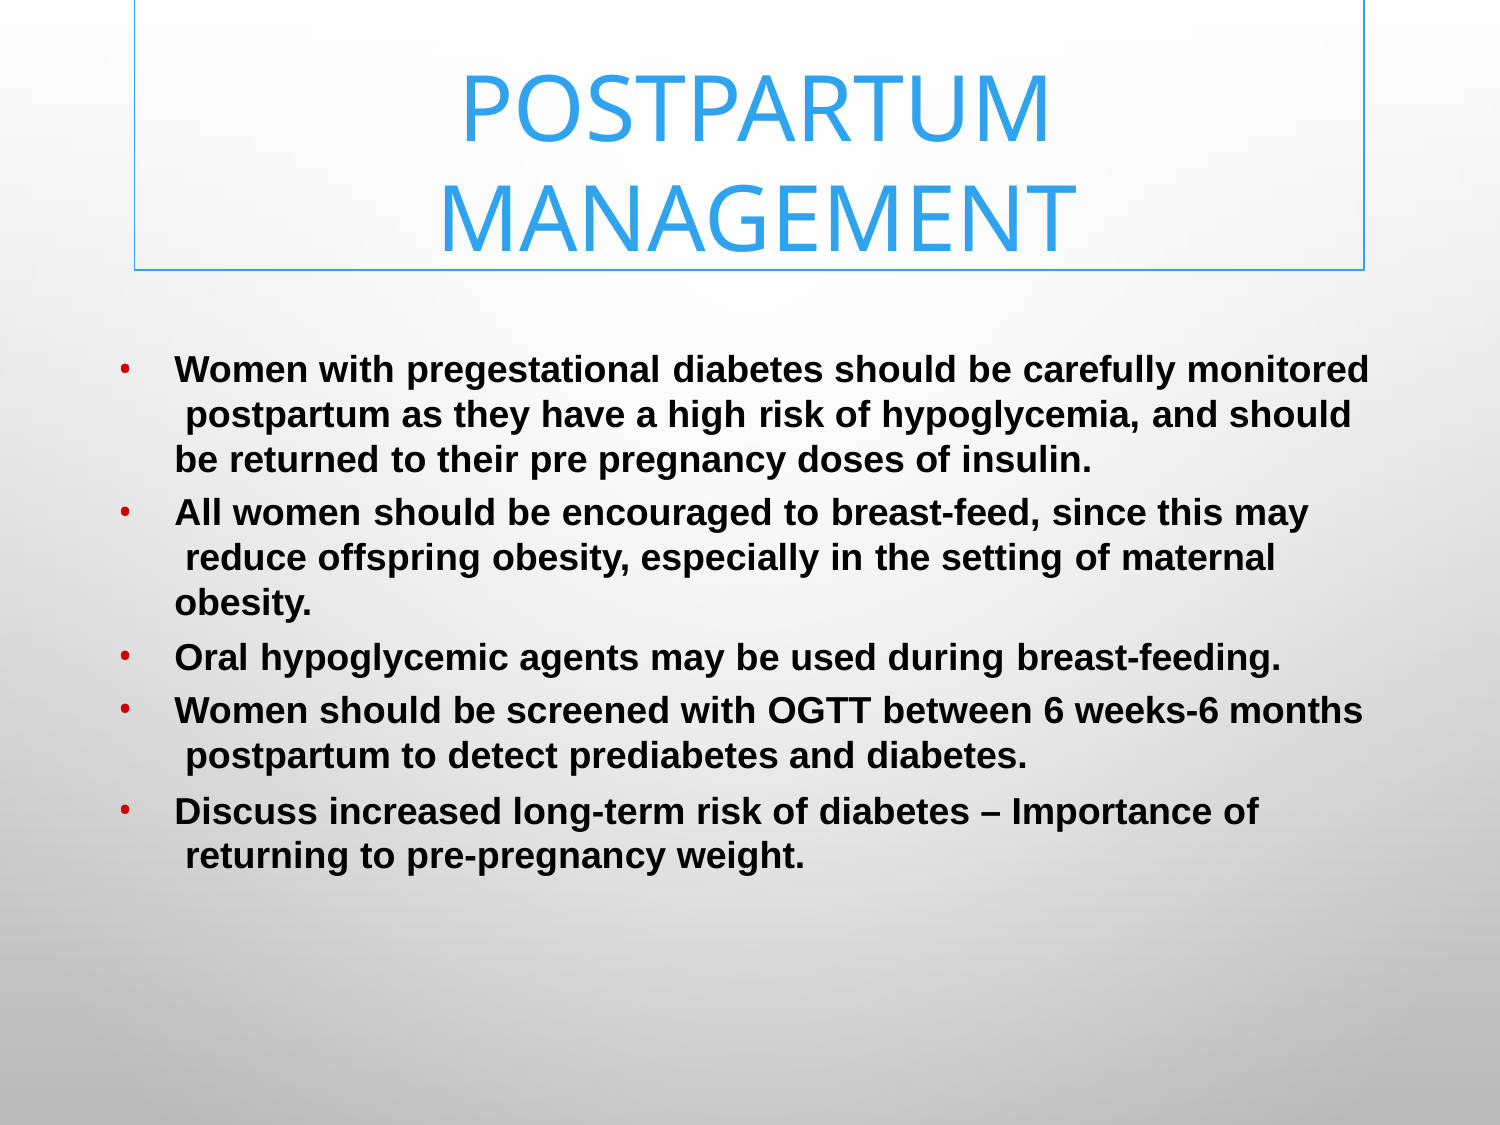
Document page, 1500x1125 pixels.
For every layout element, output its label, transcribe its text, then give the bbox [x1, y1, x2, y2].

text_box Women with pregestational diabetes should be carefully monitored postpartum as they have a high risk of hypoglycemia, and should be returned to their pre pregnancy doses of insulin. All women should be encouraged to breast-feed, since this may reduce offspring obesity, especially in the setting of maternal obesity. Oral hypoglycemic agents may be used during breast-feeding. Women should be screened with OGTT between 6 weeks-6 months postpartum to detect prediabetes and diabetes. Discuss increased long-term risk of diabetes – Importance of returning to pre-pregnancy weight. [116, 343, 1376, 876]
picture [0, 0, 1500, 1125]
title Postpartum Management [134, 0, 1364, 271]
